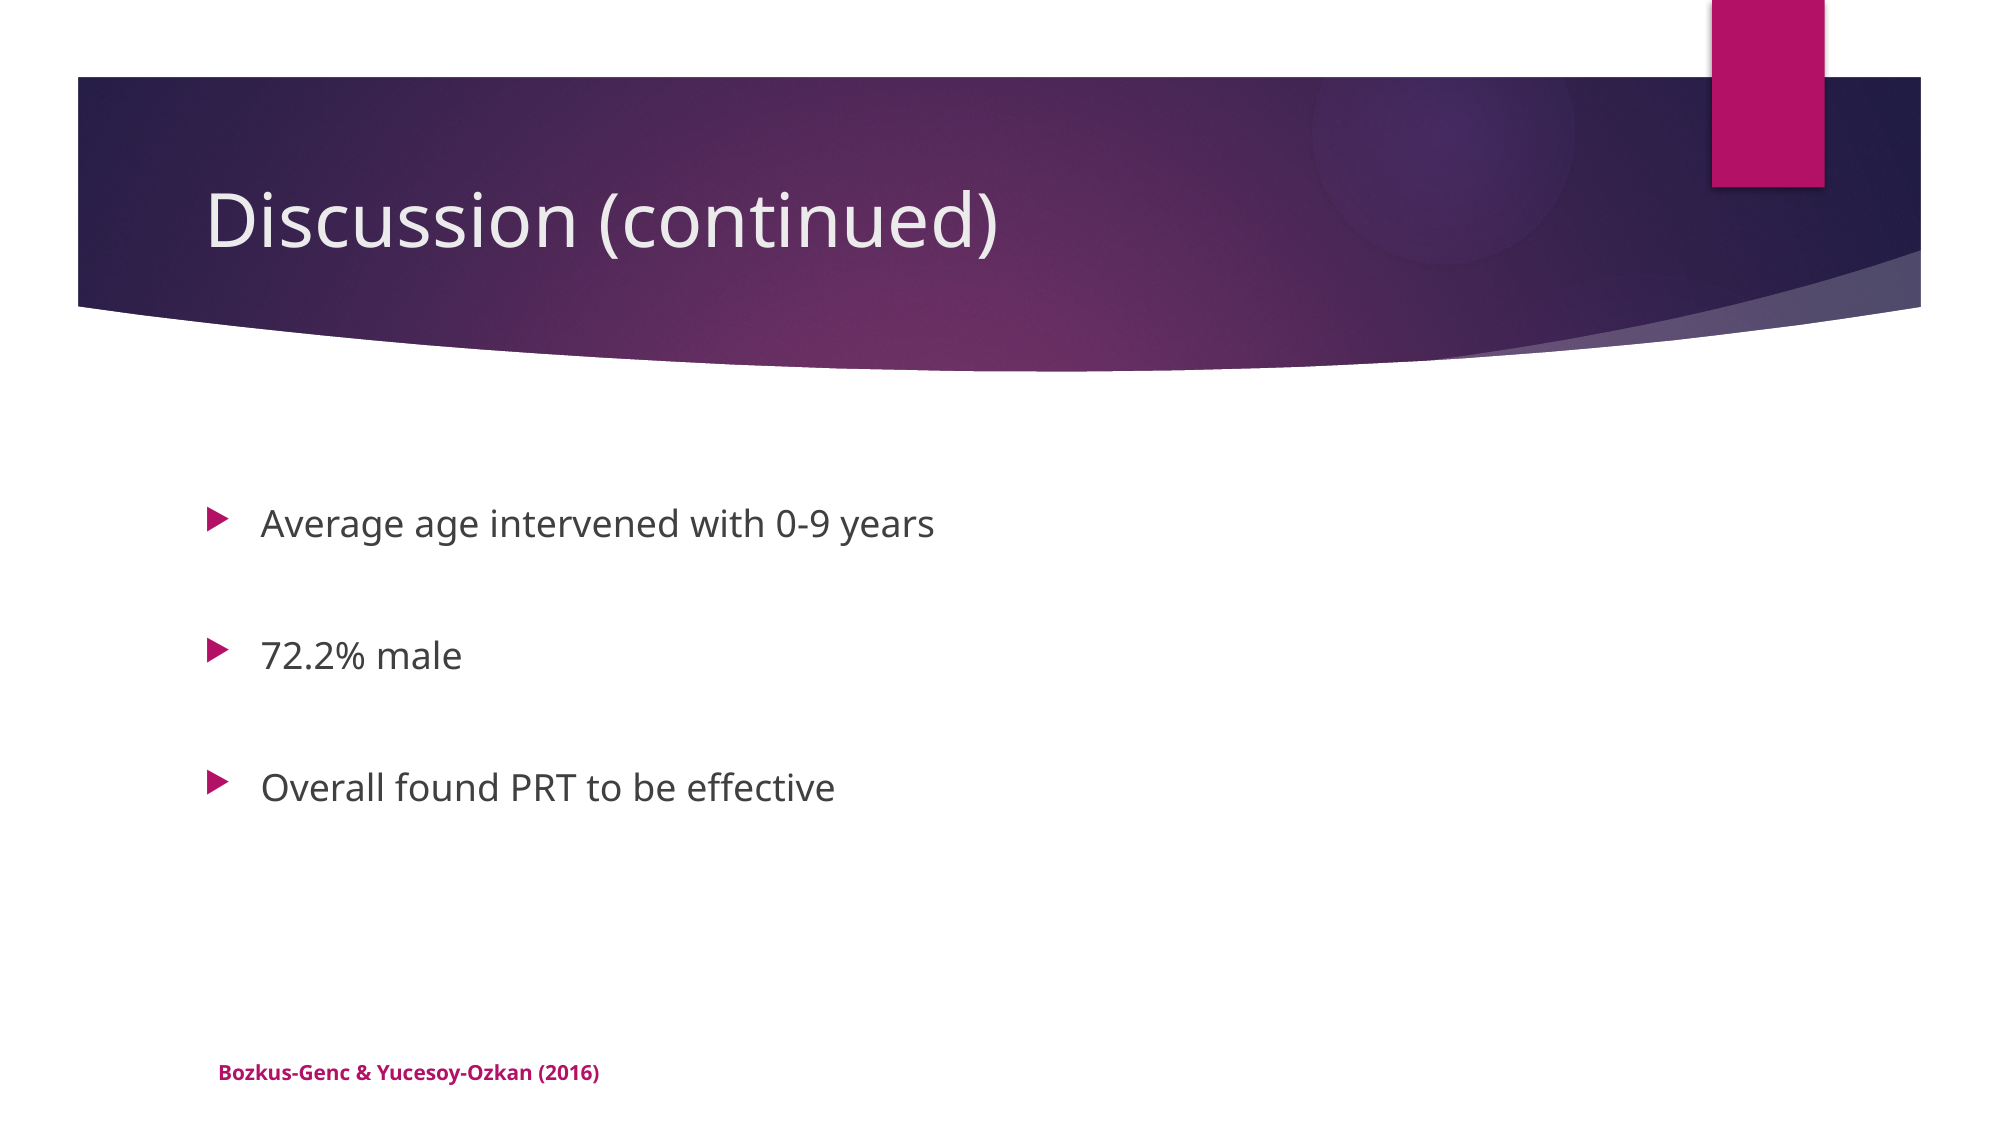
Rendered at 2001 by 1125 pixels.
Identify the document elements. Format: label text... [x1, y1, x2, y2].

list Average age intervened with 0-9 years 72.2% male Overall found PRT to be effective [189, 427, 1638, 988]
title Discussion (continued) [189, 159, 1627, 276]
footer Bozkus-Genc & Yucesoy-Ozkan (2016) [92, 1048, 726, 1099]
